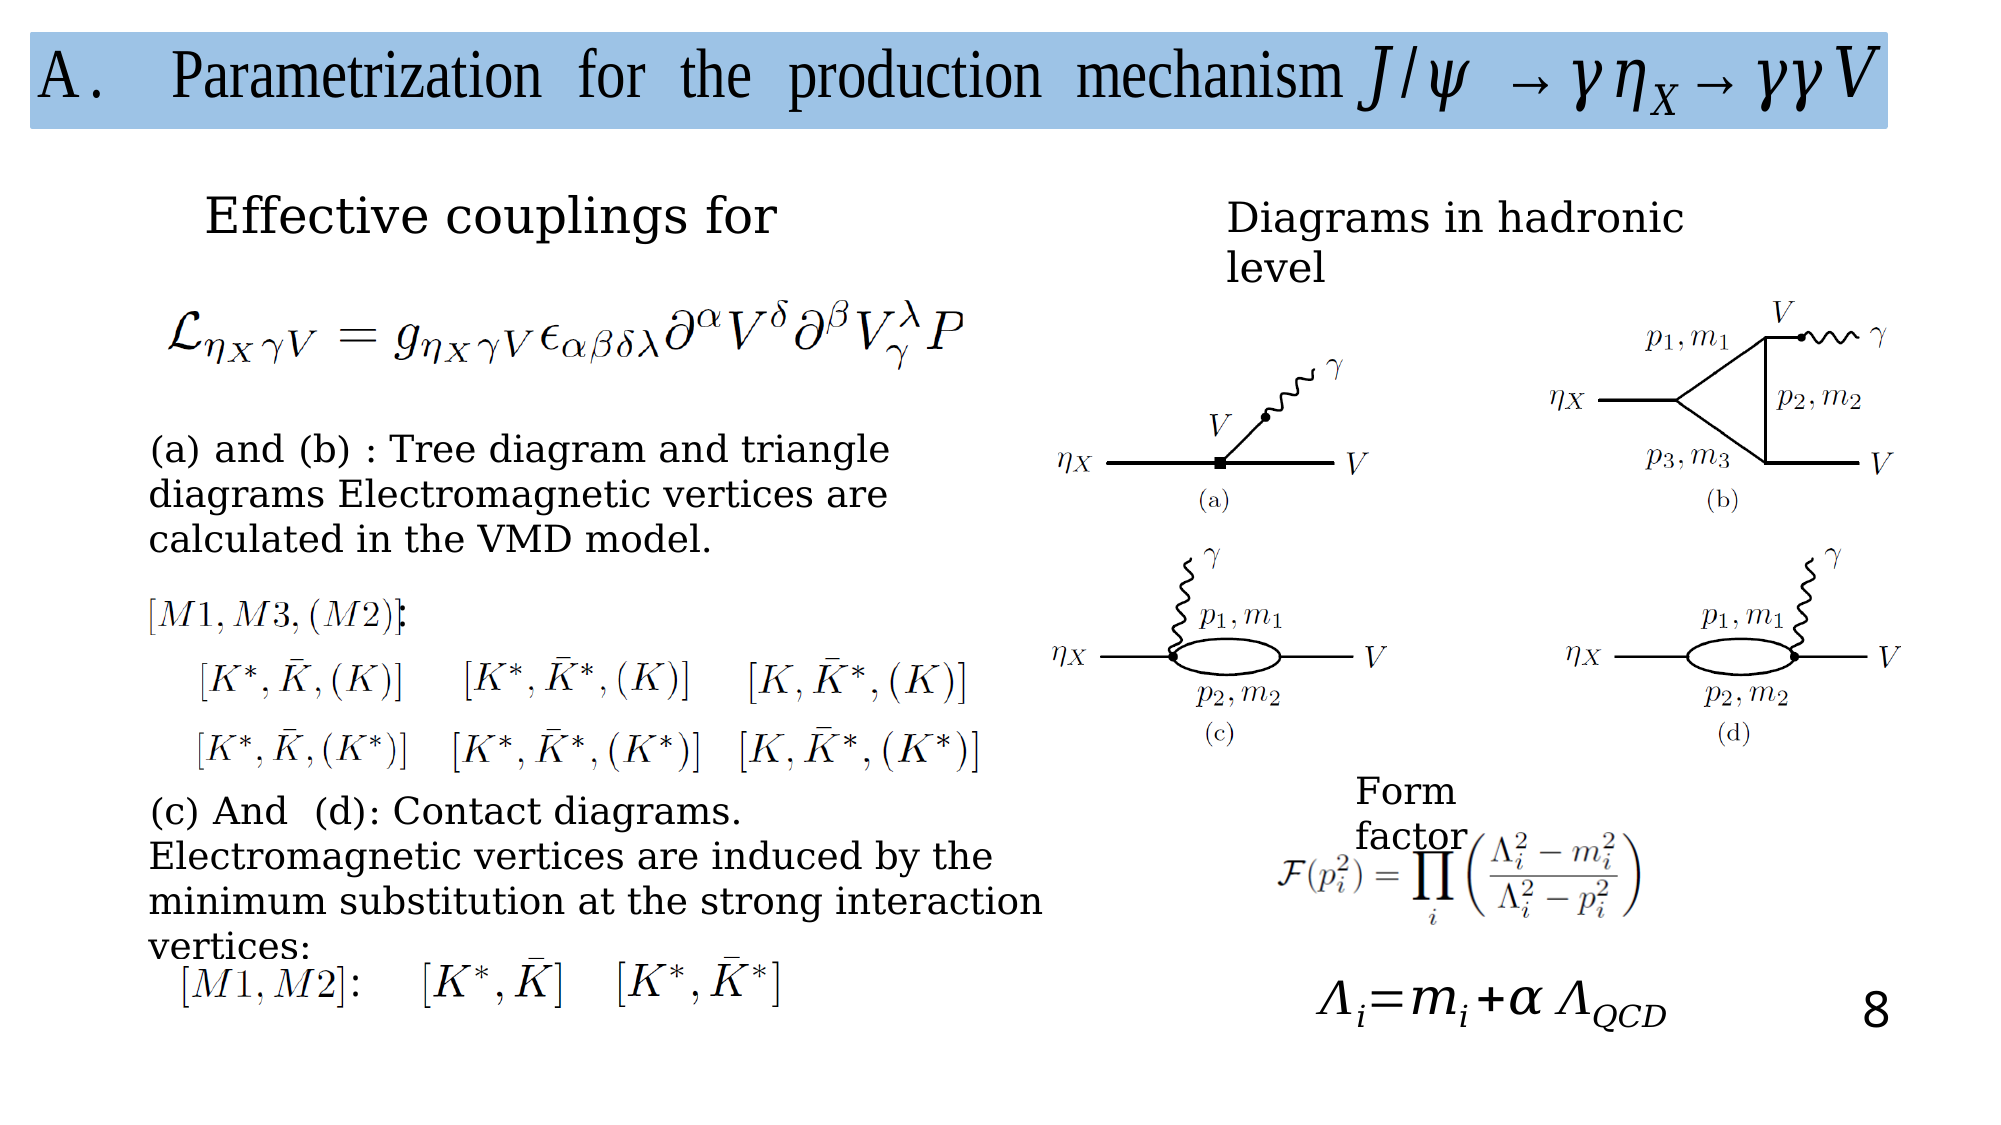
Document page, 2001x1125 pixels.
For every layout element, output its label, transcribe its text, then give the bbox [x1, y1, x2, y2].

picture [411, 955, 571, 1013]
picture [604, 955, 796, 1009]
picture [143, 589, 412, 635]
text_box 8 [1847, 970, 1899, 1046]
picture [192, 728, 413, 778]
text_box (a) and (b) : Tree diagram and triangle diagrams Electromagnetic vertices are calculated in the VMD model. [133, 417, 959, 568]
picture [445, 723, 710, 777]
picture [143, 286, 963, 375]
picture [731, 723, 985, 782]
text_box : [348, 951, 366, 1012]
picture [1264, 807, 1656, 941]
text_box Diagrams in hadronic level [1211, 183, 1737, 283]
picture [172, 959, 352, 1017]
text_box : [394, 581, 413, 642]
picture [457, 655, 695, 708]
text_box Form factor [1340, 763, 1583, 807]
picture [1003, 283, 1944, 763]
picture [739, 656, 977, 715]
picture [192, 658, 413, 707]
